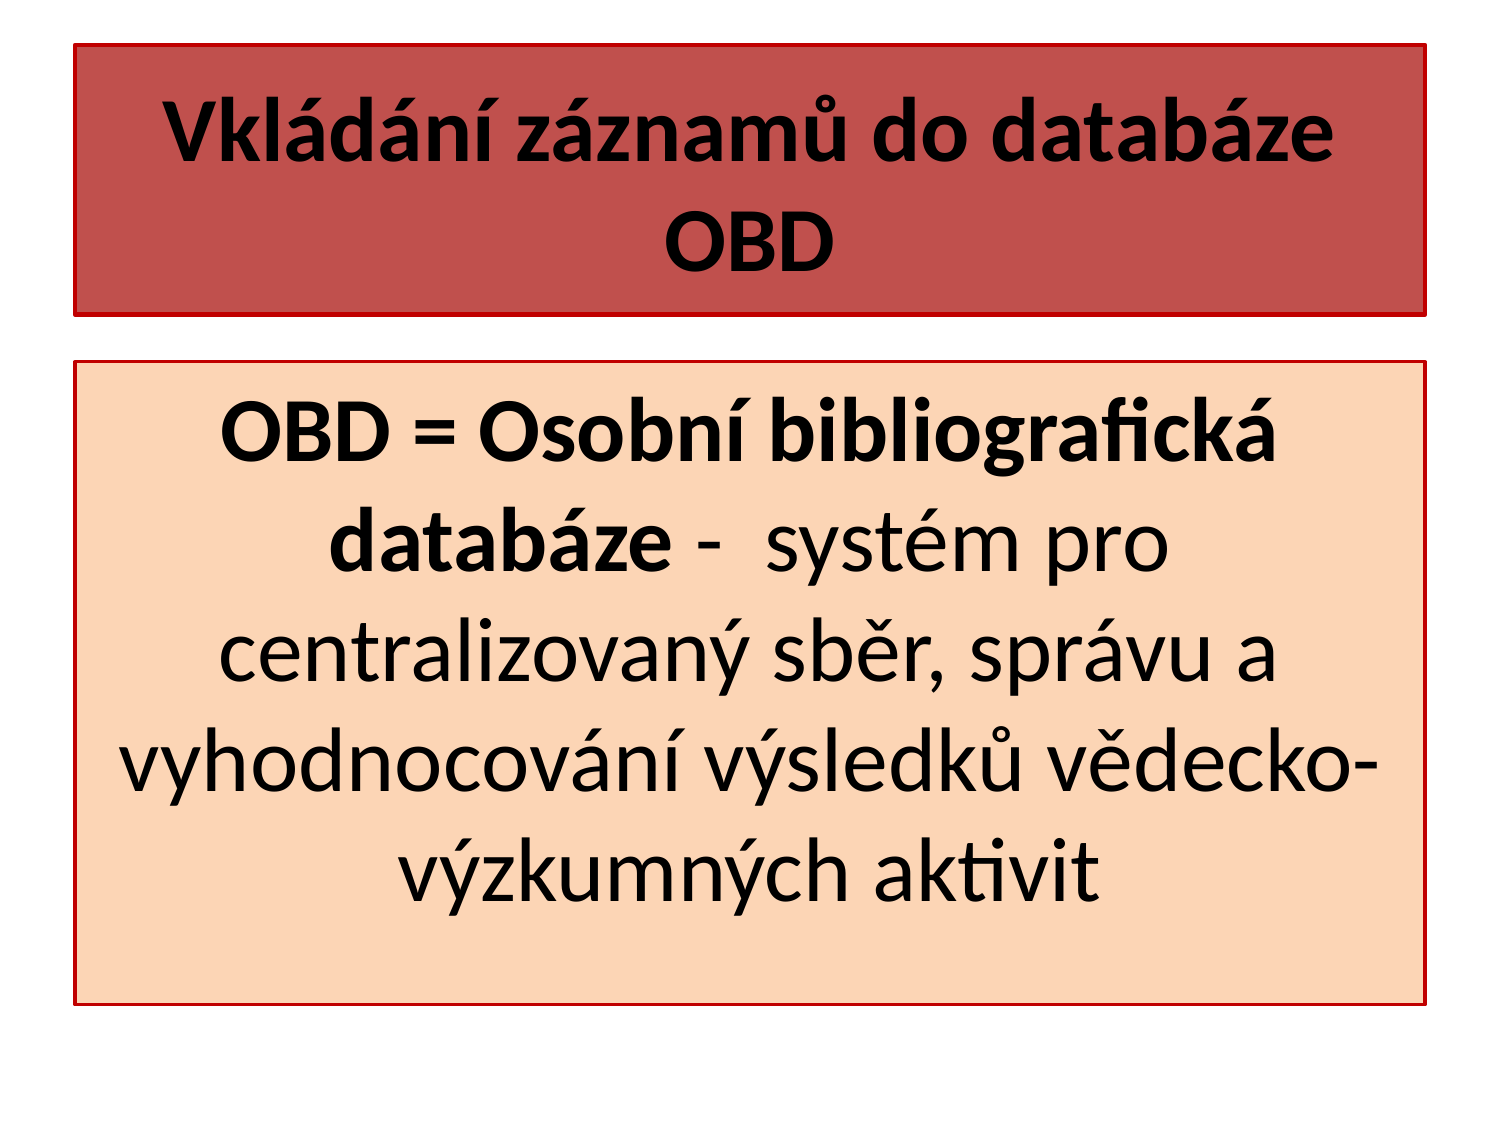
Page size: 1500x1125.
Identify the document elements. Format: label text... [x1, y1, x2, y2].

title Vkládání záznamů do databáze OBD [75, 45, 1425, 315]
list OBD = Osobní bibliografická databáze - systém pro centralizovaný sběr, správu a vyhodnocování výsledků vědecko-výzkumných aktivit [75, 361, 1425, 1005]
